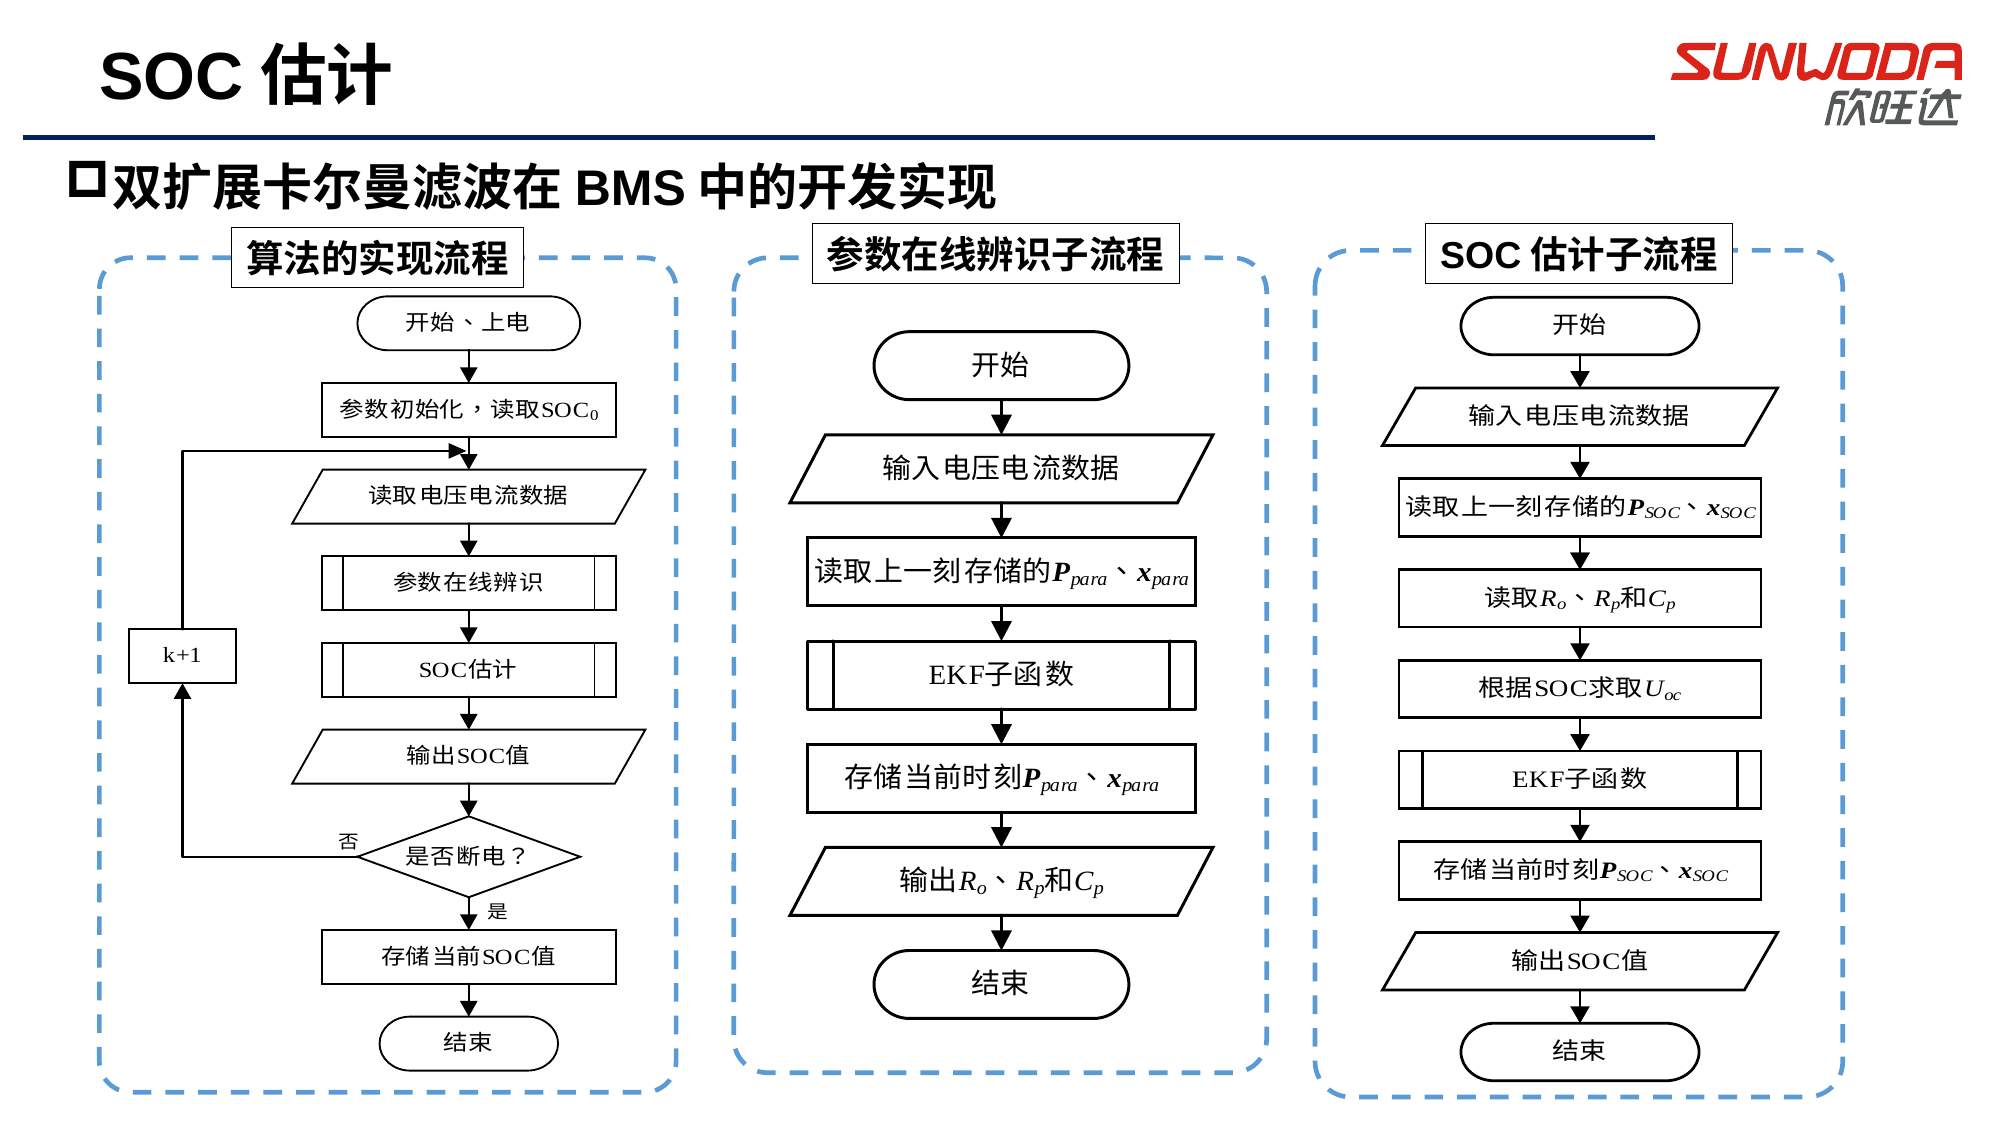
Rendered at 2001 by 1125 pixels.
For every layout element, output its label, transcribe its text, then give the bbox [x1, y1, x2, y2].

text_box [99, 223, 1843, 1098]
text_box SOC估计 [99, 33, 918, 114]
text_box 双扩展卡尔曼滤波在BMS中的开发实现 [51, 147, 1267, 223]
